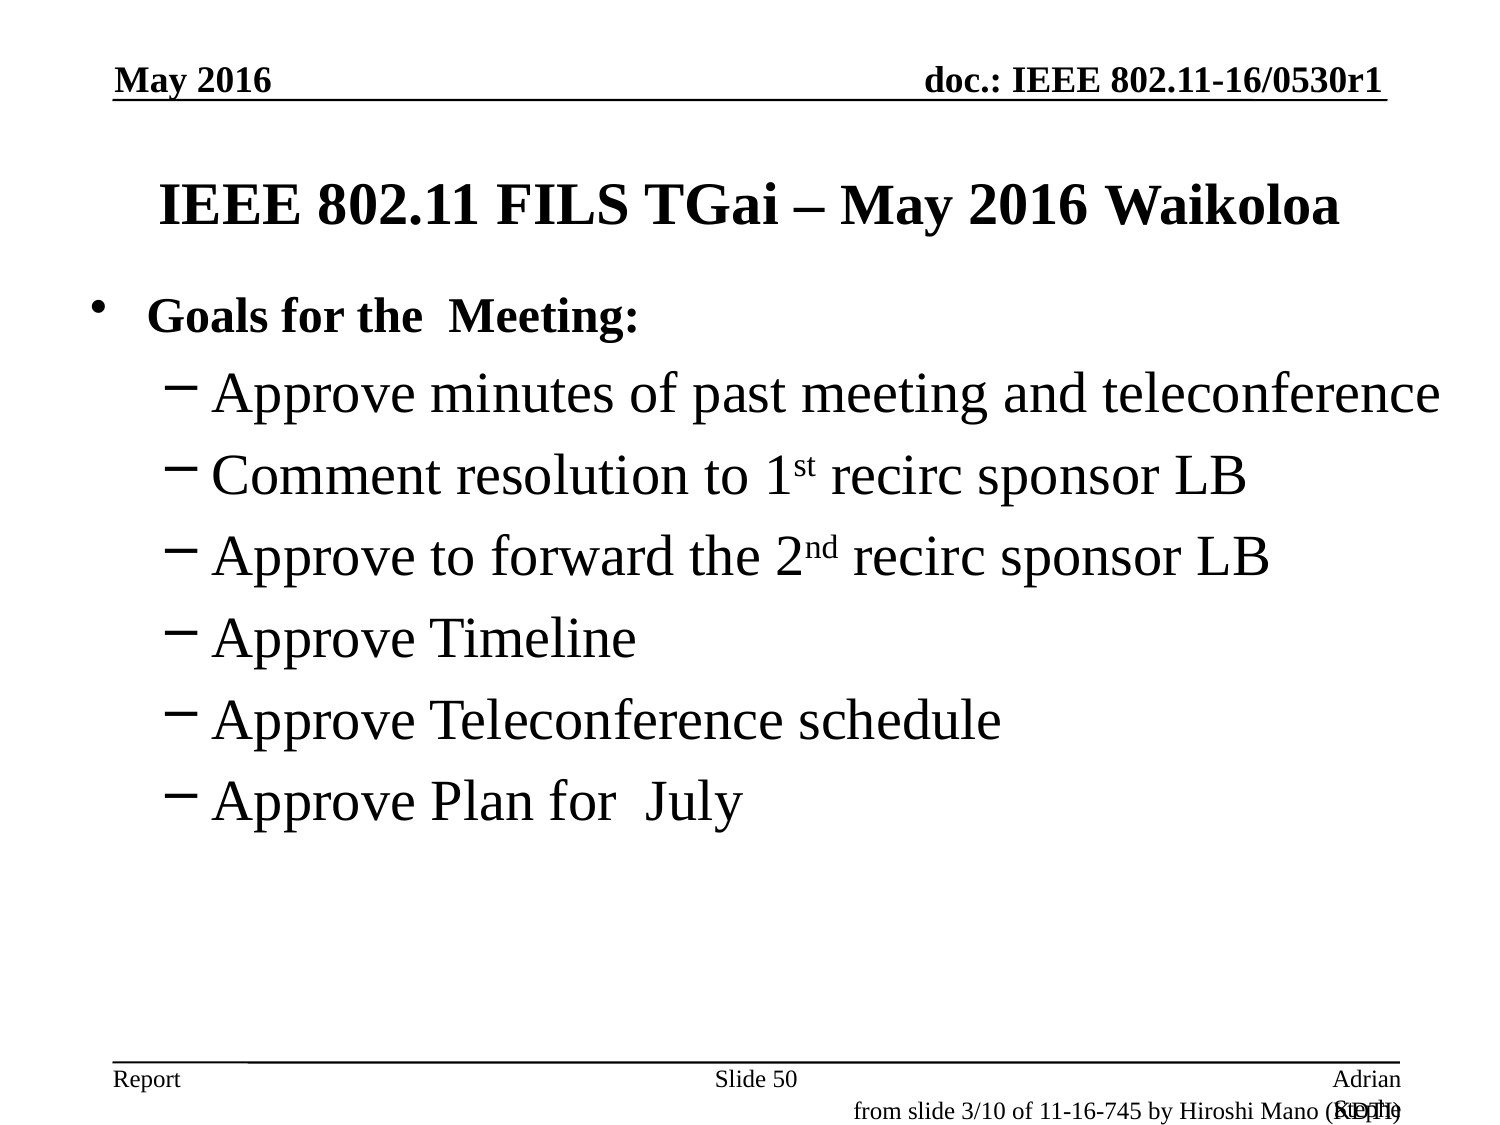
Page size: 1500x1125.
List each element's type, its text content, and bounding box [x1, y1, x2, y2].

title IEEE 802.11 FILS TGai – May 2016 Waikoloa [0, 112, 1500, 288]
text_box from slide 3/10 of 11-16-745 by Hiroshi Mano (KDTI) [343, 1087, 1417, 1125]
list Goals for the Meeting: Approve minutes of past meeting and teleconference Comment resolution to 1st recirc sponsor LB Approve to forward the 2nd recirc sponsor LB Approve Timeline Approve Teleconference schedule Approve Plan for July [75, 275, 1500, 1125]
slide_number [114, 54, 374, 101]
slide_number Slide 50 [711, 1061, 801, 1087]
footer Adrian Stephens, Intel Corporation [1324, 1061, 1402, 1087]
